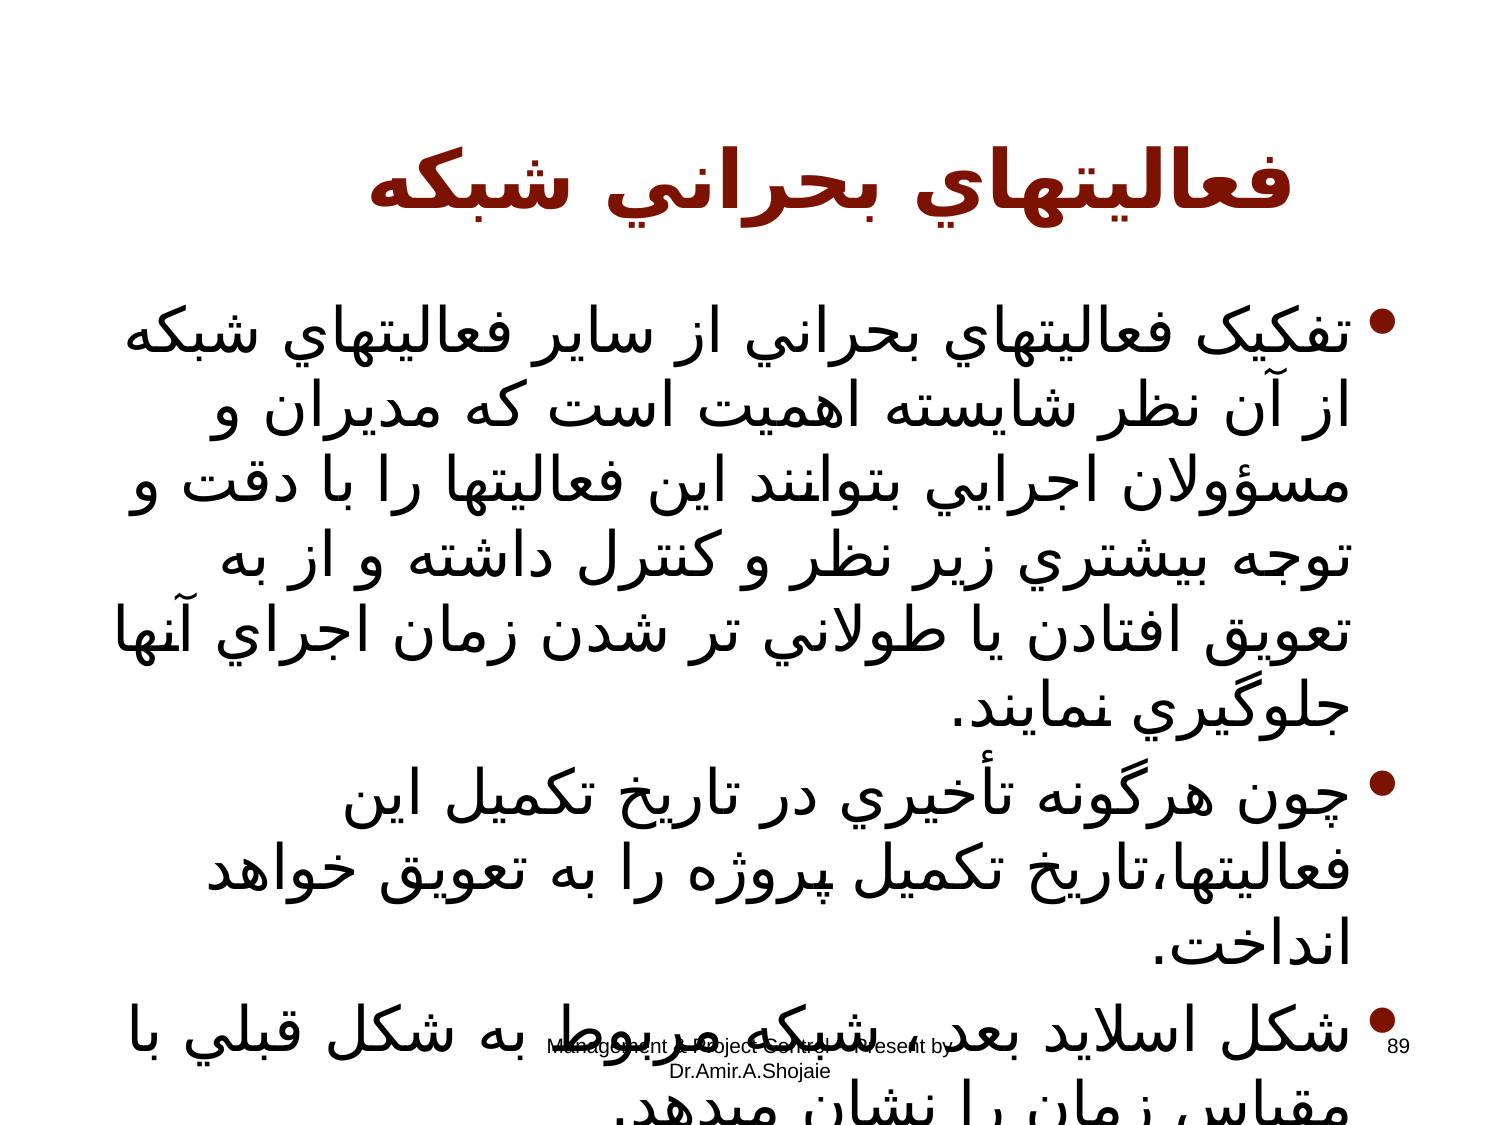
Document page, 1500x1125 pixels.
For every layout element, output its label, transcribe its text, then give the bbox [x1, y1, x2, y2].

footer Management & Project Control - Present by Dr.Amir.A.Shojaie [512, 1024, 988, 1101]
title فعاليتهاي بحراني شبکه [74, 19, 1313, 233]
list تفکيک فعاليتهاي بحراني از ساير فعاليتهاي شبکه از آن نظر شايسته اهميت است که مديران و مسؤولان اجرايي بتوانند اين فعاليتها را با دقت و توجه بيشتري زير نظر و کنترل داشته و از به تعويق افتادن يا طولاني تر شدن زمان اجراي آنها جلوگيري نمايند. چون هرگونه تأخيري در تاريخ تکميل اين فعاليتها،‌تاريخ تکميل پروژه را به تعويق خواهد انداخت. شکل اسلايد بعد ، شبکه مربوط به شکل قبلي با مقياس زمان را نشان ميدهد. [74, 281, 1426, 1006]
slide_number 89 [1074, 1024, 1426, 1101]
